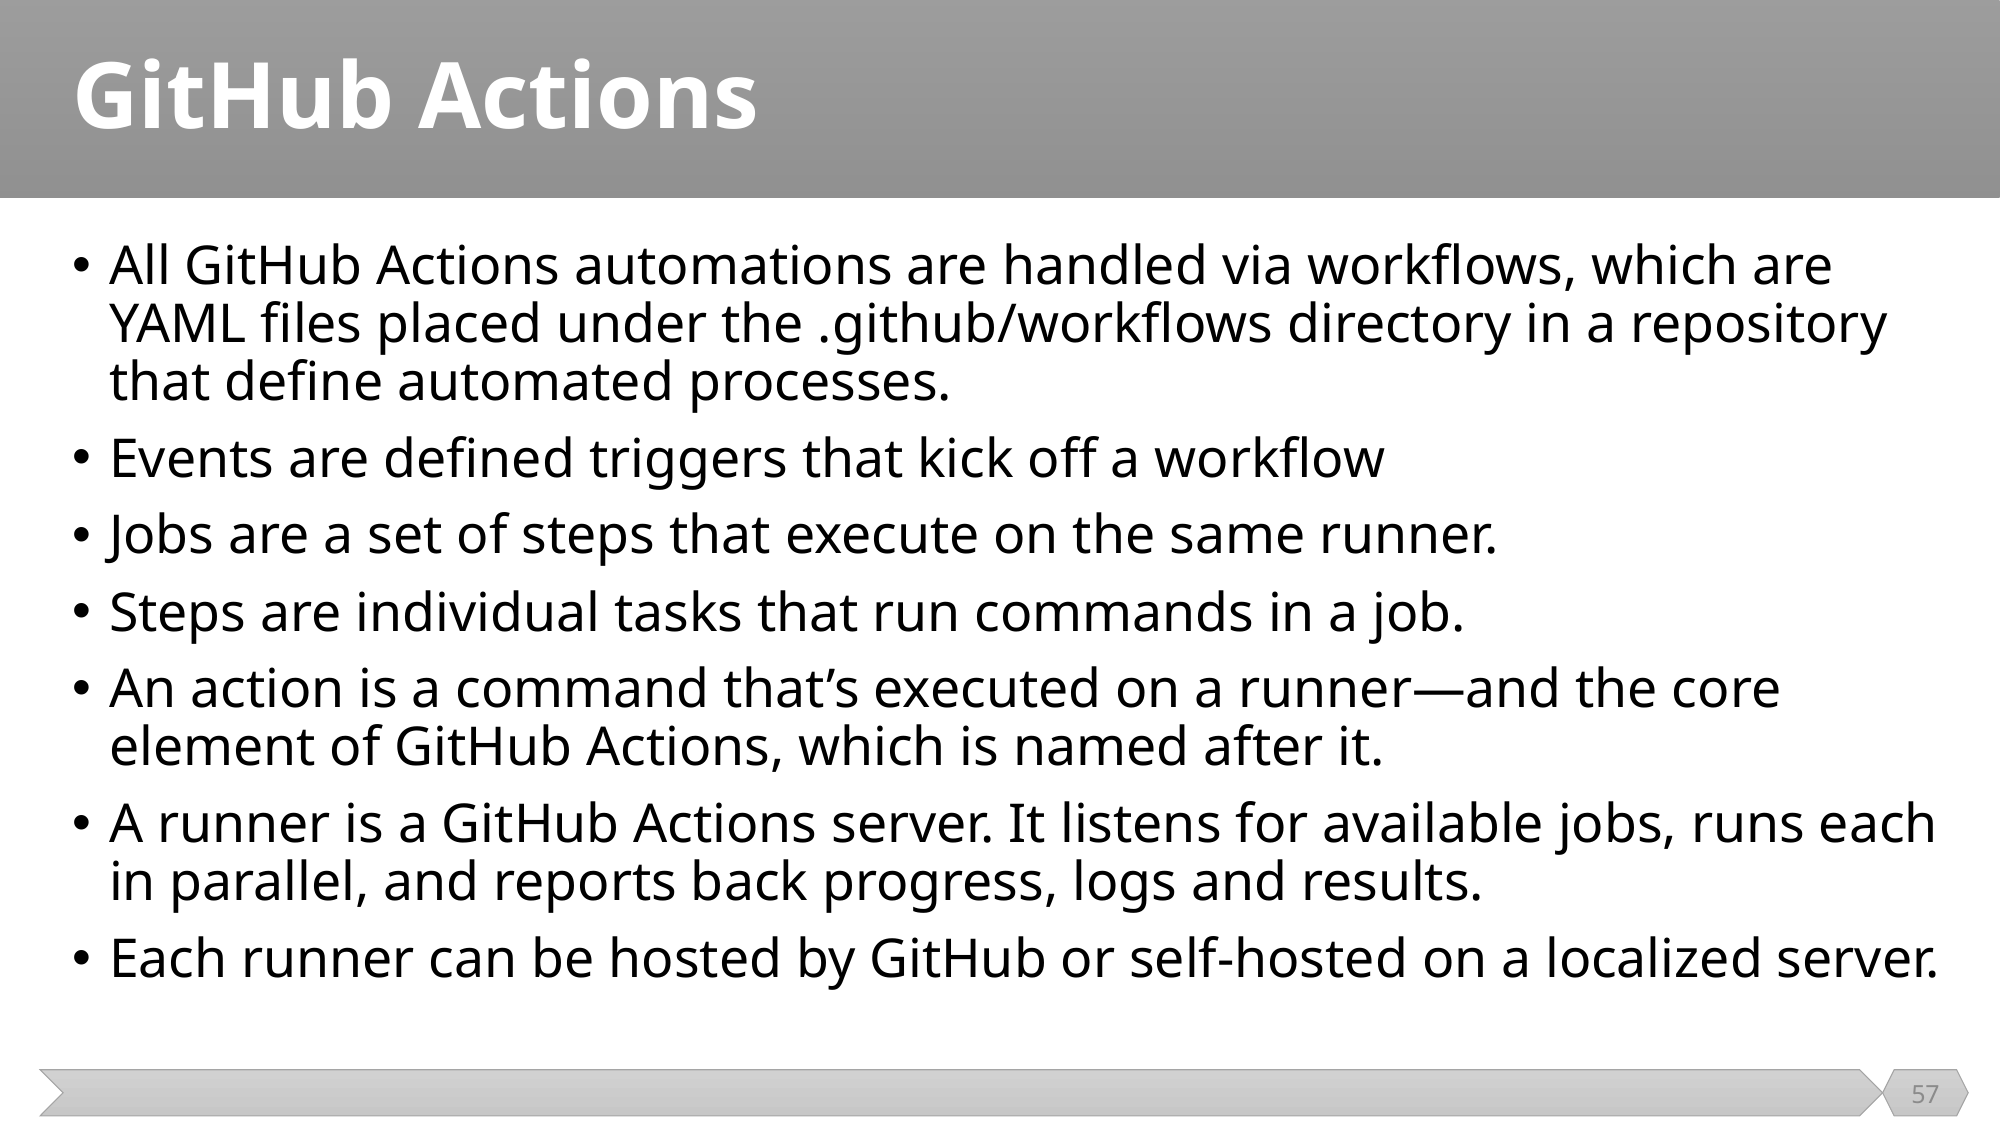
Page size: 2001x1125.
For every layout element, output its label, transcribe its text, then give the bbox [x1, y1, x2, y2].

list All GitHub Actions automations are handled via workflows, which are YAML files placed under the .github/workflows directory in a repository that define automated processes. Events are defined triggers that kick off a workflow Jobs are a set of steps that execute on the same runner. Steps are individual tasks that run commands in a job. An action is a command that’s executed on a runner—and the core element of GitHub Actions, which is named after it. A runner is a GitHub Actions server. It listens for available jobs, runs each in parallel, and reports back progress, logs and results. Each runner can be hosted by GitHub or self-hosted on a localized server. [56, 230, 1969, 1010]
slide_number 57 [1882, 1065, 1969, 1125]
title GitHub Actions [56, 0, 1969, 199]
